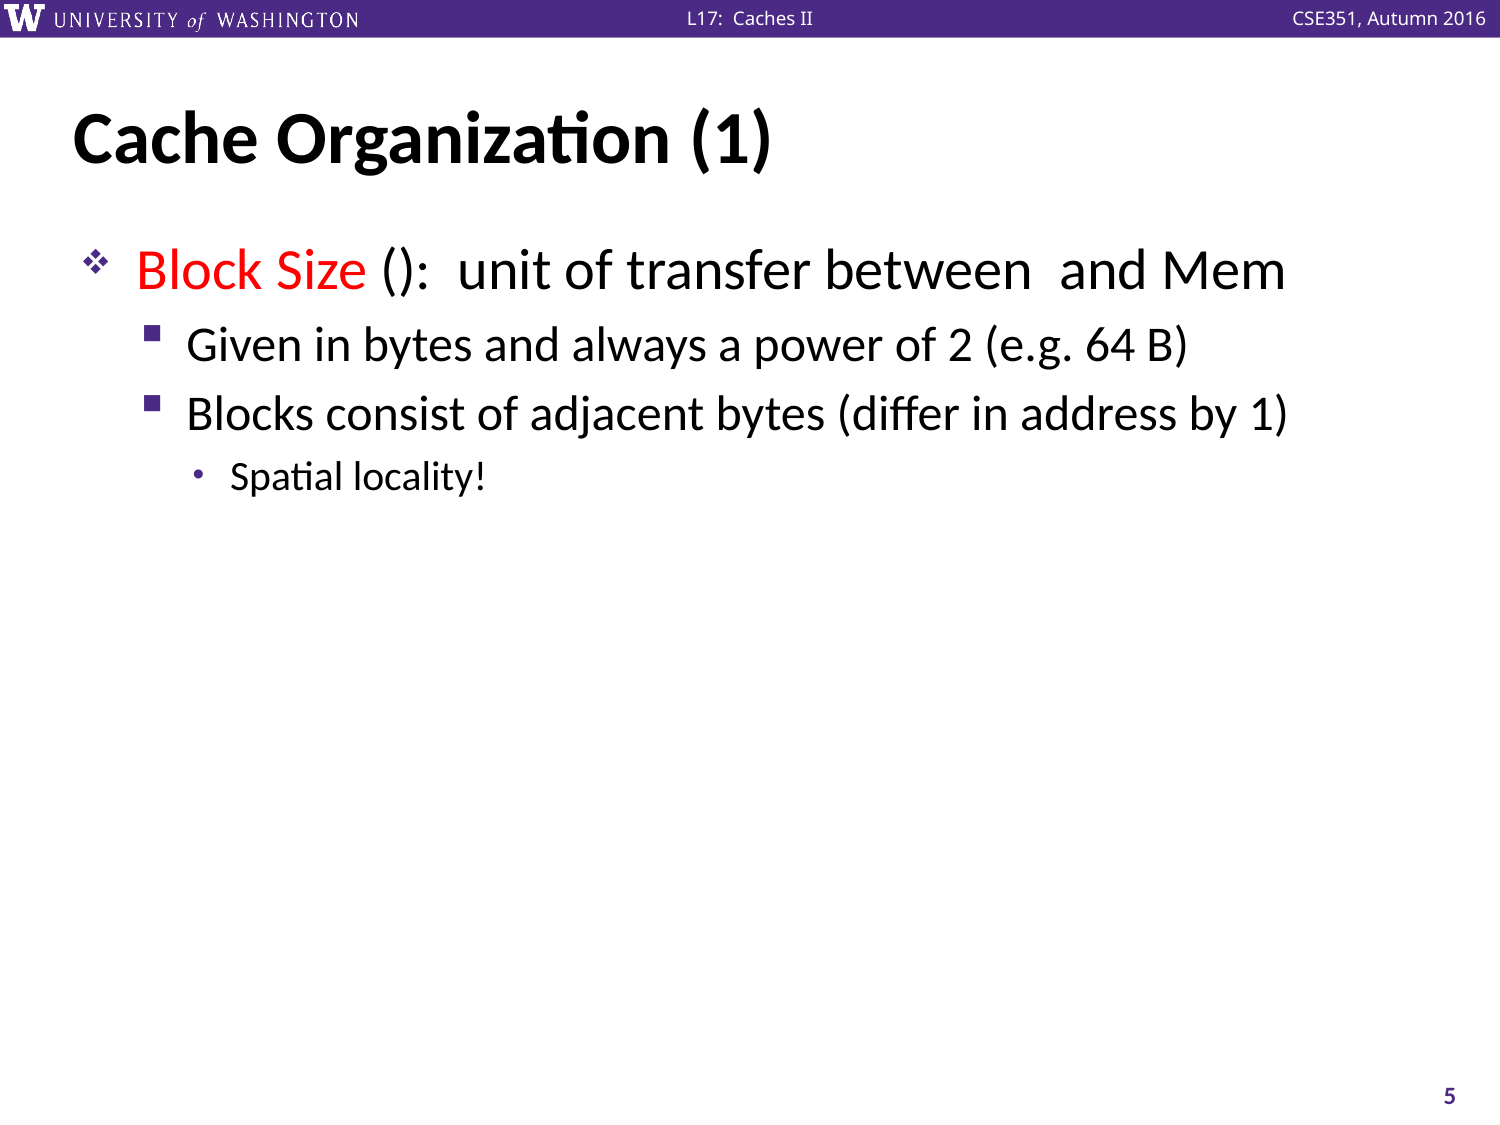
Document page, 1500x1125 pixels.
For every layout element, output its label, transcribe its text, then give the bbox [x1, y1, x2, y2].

title Cache Organization (1) [58, 71, 1438, 197]
slide_number 5 [1400, 1065, 1500, 1125]
picture [4, 4, 358, 32]
